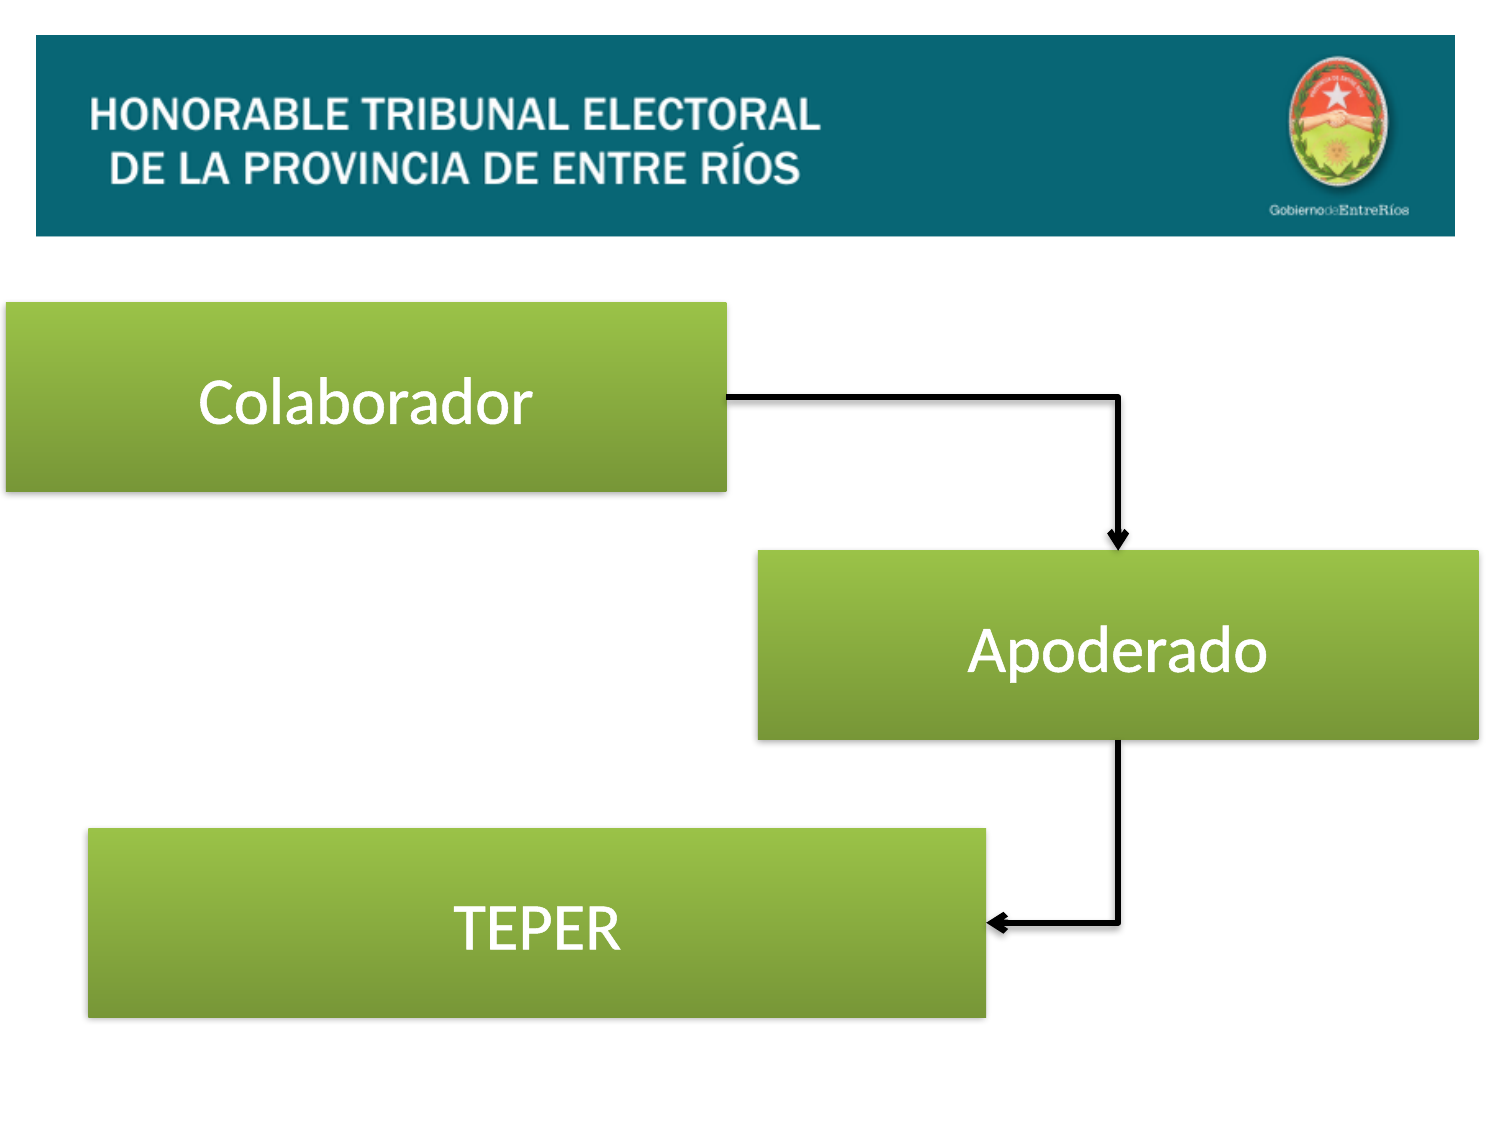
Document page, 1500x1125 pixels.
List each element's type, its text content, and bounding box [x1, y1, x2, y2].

text_box Colaborador [5, 302, 727, 492]
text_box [960, 764, 1144, 898]
text_box TEPER [88, 828, 987, 1018]
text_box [726, 396, 1119, 551]
picture [35, 34, 1455, 240]
text_box Apoderado [757, 550, 1479, 740]
